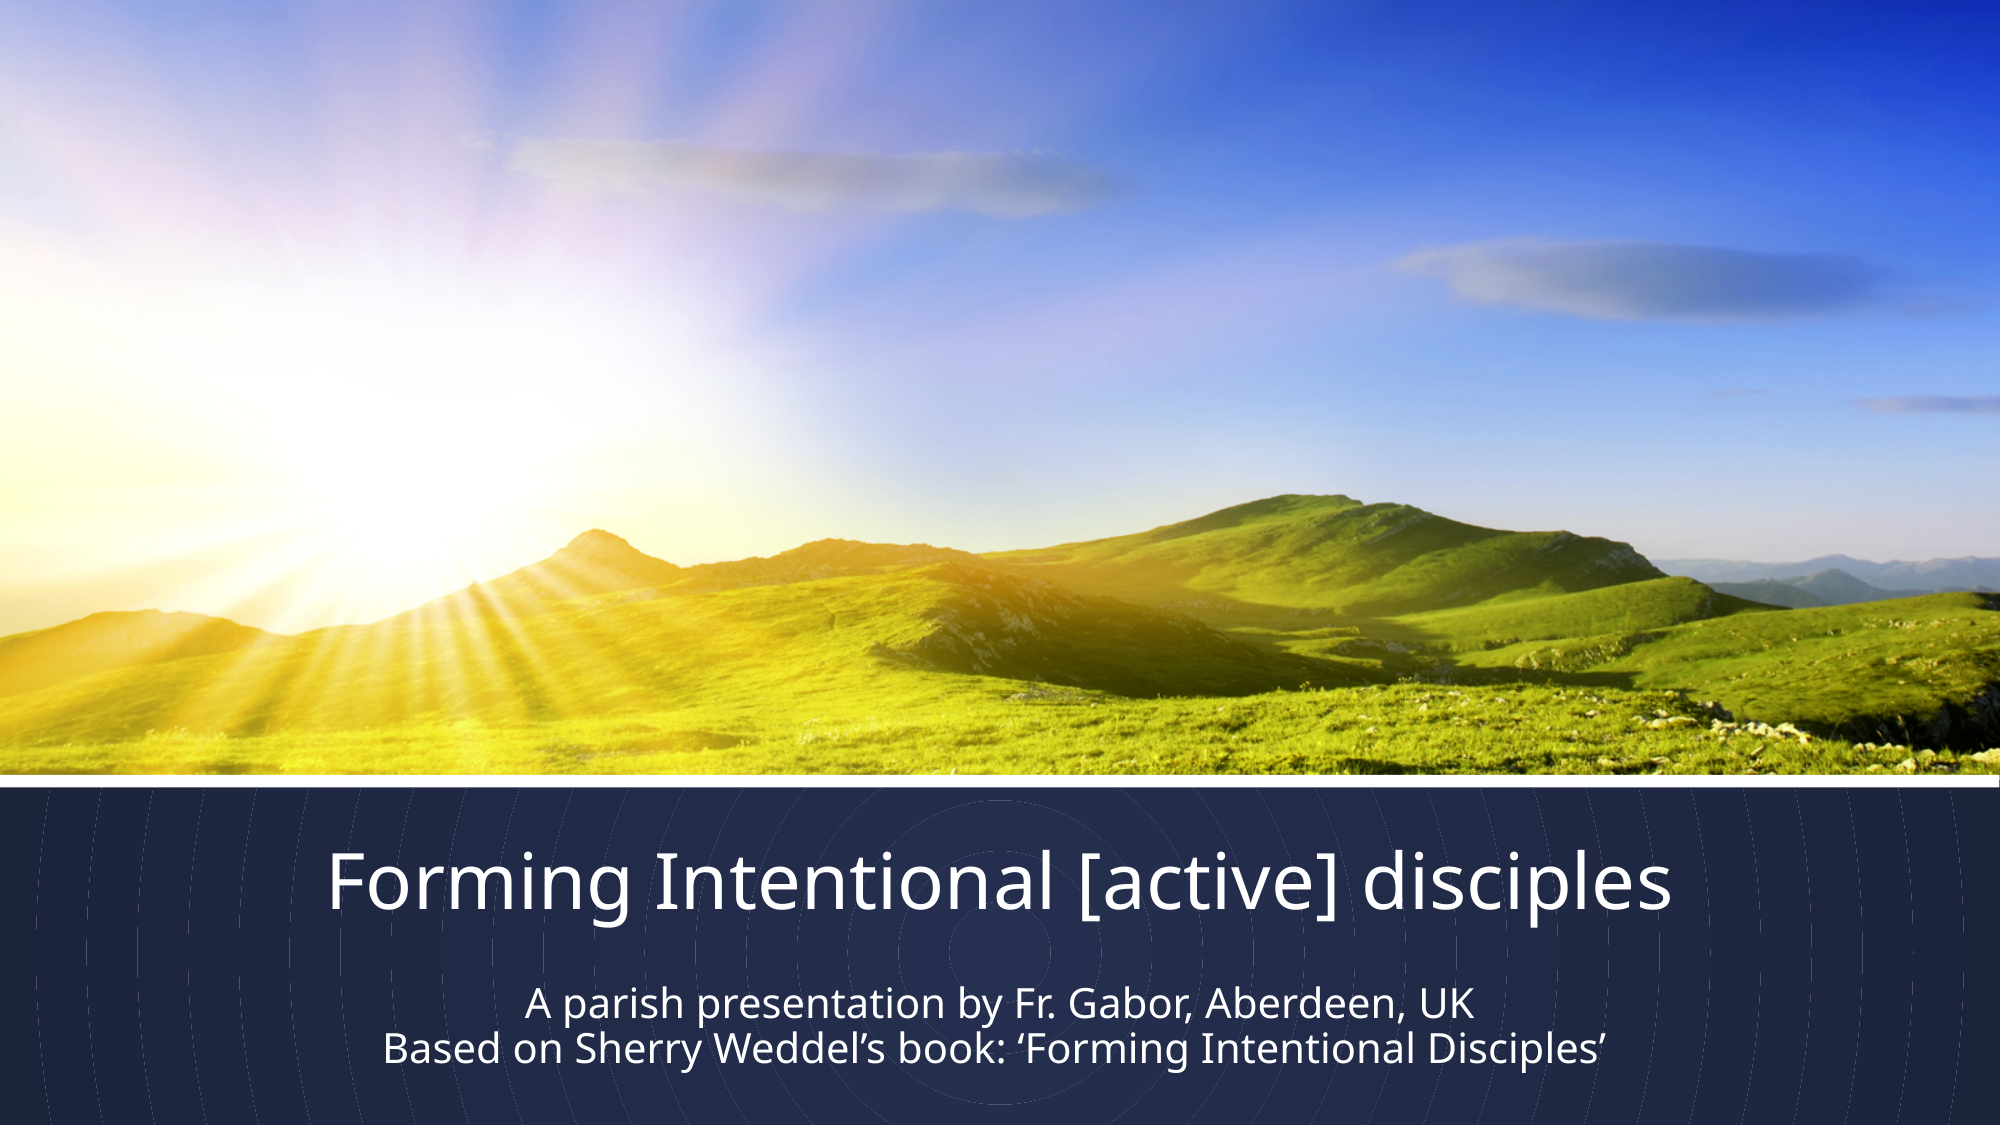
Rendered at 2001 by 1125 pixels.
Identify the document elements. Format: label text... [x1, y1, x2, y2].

title Forming Intentional [active] disciples [249, 787, 1750, 935]
subtitle A parish presentation by Fr. Gabor, Aberdeen, UK Based on Sherry Weddel’s book: ‘Forming Intentional Disciples’ [249, 975, 1750, 1100]
picture [0, 0, 2000, 774]
